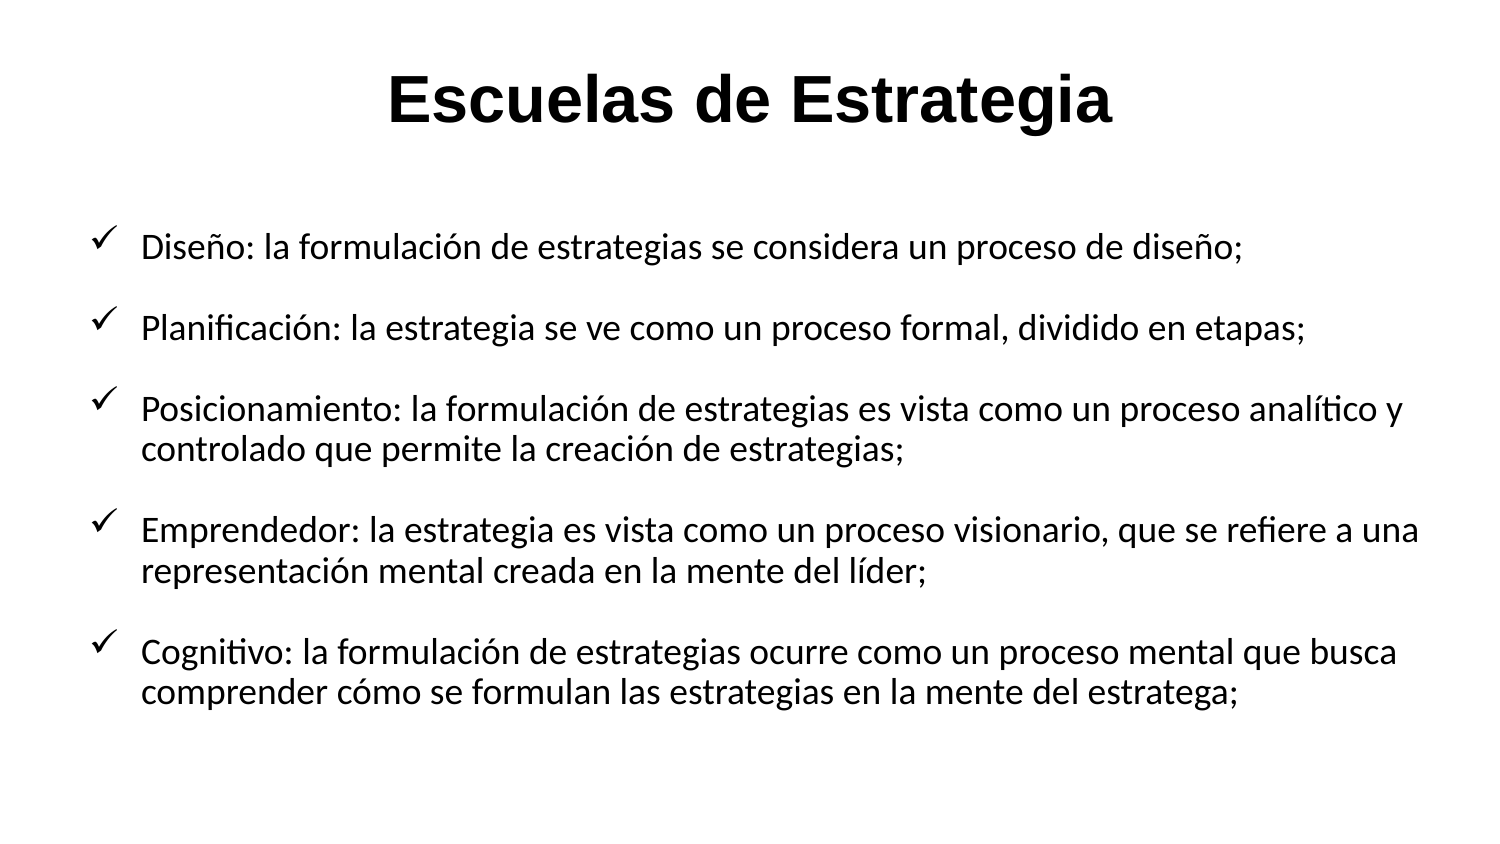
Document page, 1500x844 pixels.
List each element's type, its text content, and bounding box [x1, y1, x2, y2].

title Escuelas de Estrategia [51, 48, 1449, 143]
list Diseño: la formulación de estrategias se considera un proceso de diseño; Planificación: la estrategia se ve como un proceso formal, dividido en etapas; Posicionamiento: la formulación de estrategias es vista como un proceso analítico y controlado que permite la creación de estrategias; Emprendedor: la estrategia es vista como un proceso visionario, que se refiere a una representación mental creada en la mente del líder; Cognitivo: la formulación de estrategias ocurre como un proceso mental que busca comprender cómo se formulan las estrategias en la mente del estratega; [51, 180, 1449, 795]
